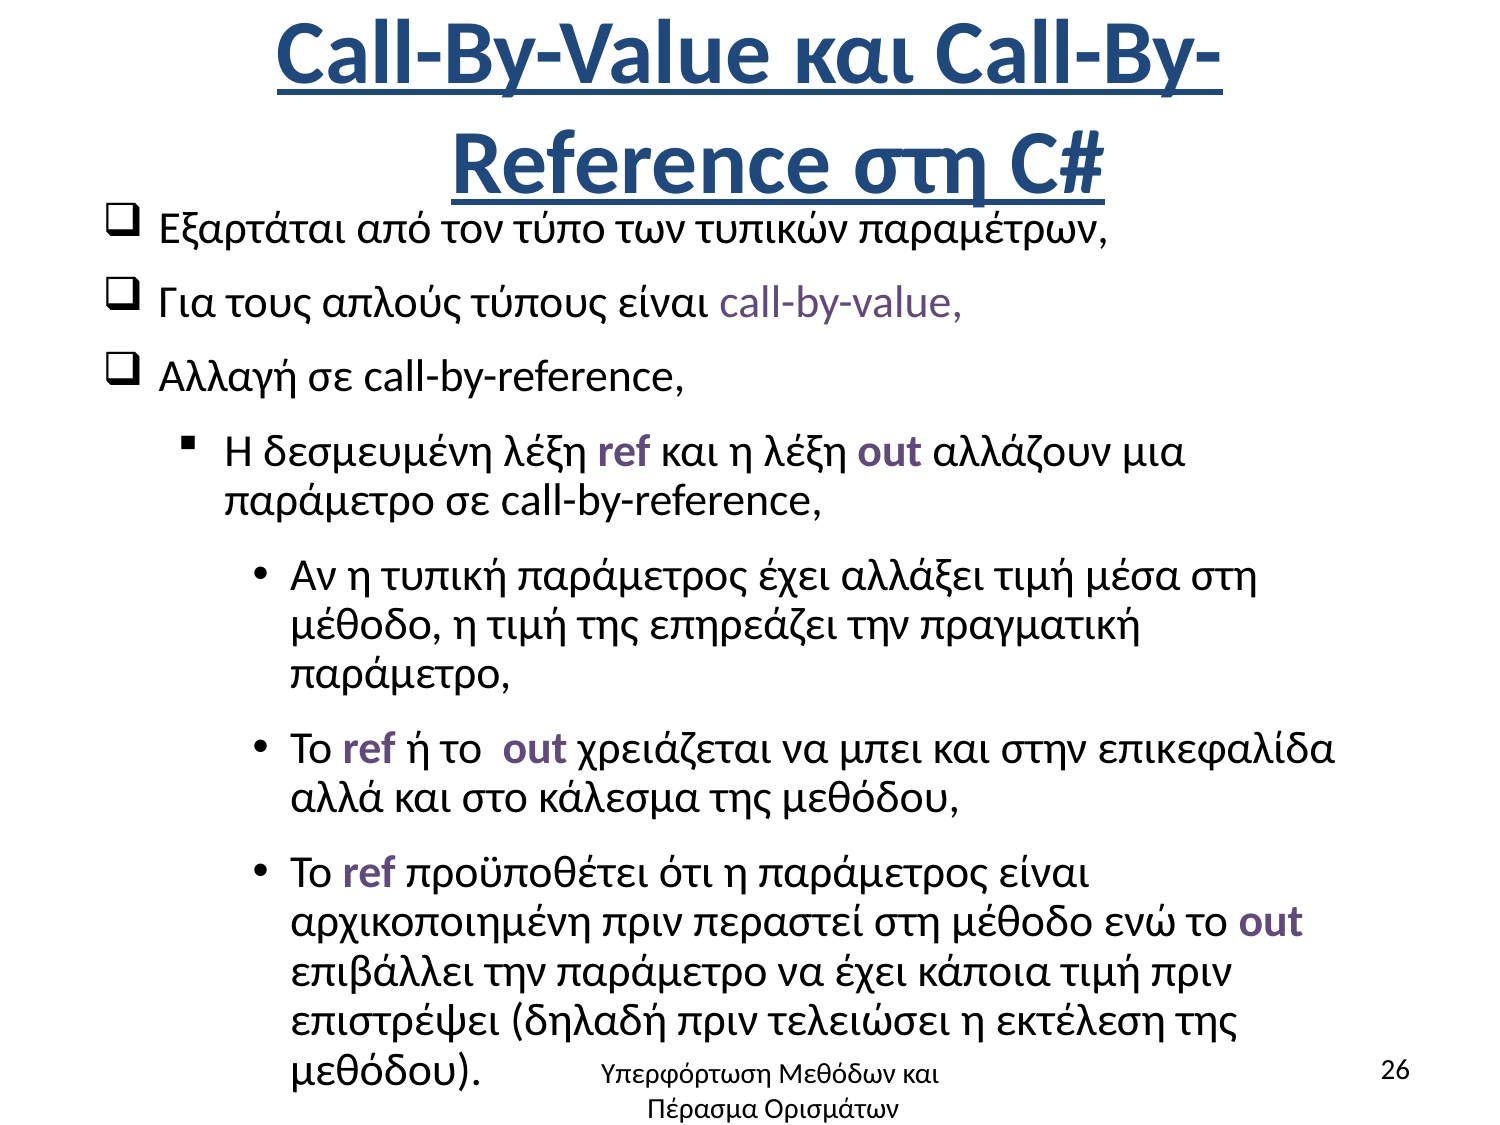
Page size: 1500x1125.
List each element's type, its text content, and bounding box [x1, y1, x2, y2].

title Call-By-Value και Call-By-Reference στη C# [75, 0, 1425, 209]
text_box Υπερφόρτωση Μεθόδων και Πέρασμα Ορισμάτων [511, 1046, 1036, 1125]
text_box Εξαρτάται από τον τύπο των τυπικών παραμέτρων, Για τους απλούς τύπους είναι call-by-value, Αλλαγή σε call-by-reference, Η δεσμευμένη λέξη ref και η λέξη out αλλάζουν μια παράμετρο σε call-by-reference, Αν η τυπική παράμετρος έχει αλλάξει τιμή μέσα στη μέθοδο, η τιμή της επηρεάζει την πραγματική παράμετρο, Το ref ή το out χρειάζεται να μπει και στην επικεφαλίδα αλλά και στο κάλεσμα της μεθόδου, Το ref προϋποθέτει ότι η παράμετρος είναι αρχικοποιημένη πριν περαστεί στη μέθοδο ενώ το out επιβάλλει την παράμετρο να έχει κάποια τιμή πριν επιστρέψει (δηλαδή πριν τελειώσει η εκτέλεση της μεθόδου). [87, 196, 1363, 1059]
text_box 26 [1074, 1042, 1425, 1103]
